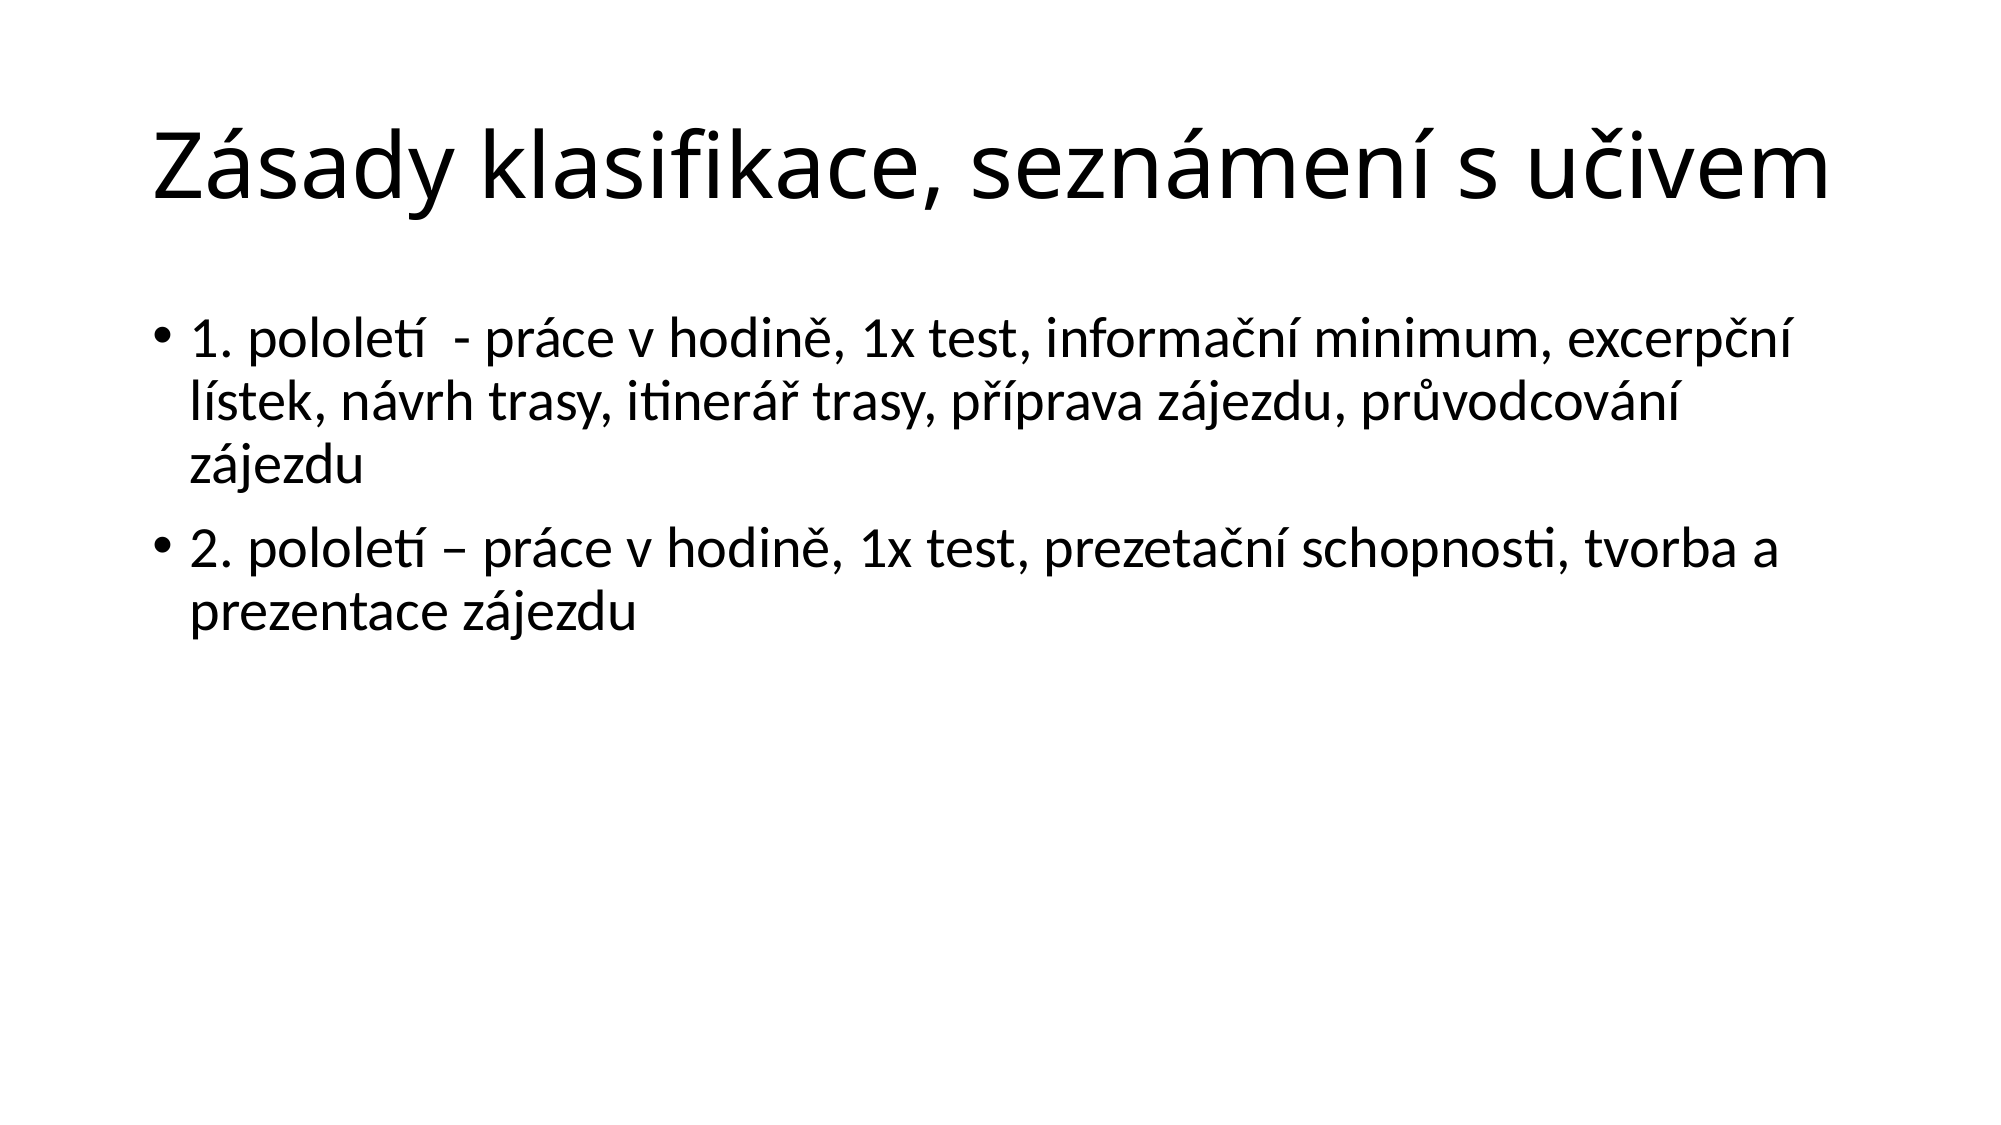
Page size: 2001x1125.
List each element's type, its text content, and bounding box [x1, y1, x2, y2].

title Zásady klasifikace, seznámení s učivem [137, 59, 1863, 278]
list 1. pololetí - práce v hodině, 1x test, informační minimum, excerpční lístek, návrh trasy, itinerář trasy, příprava zájezdu, průvodcování zájezdu 2. pololetí – práce v hodině, 1x test, prezetační schopnosti, tvorba a prezentace zájezdu [137, 299, 1863, 1014]
